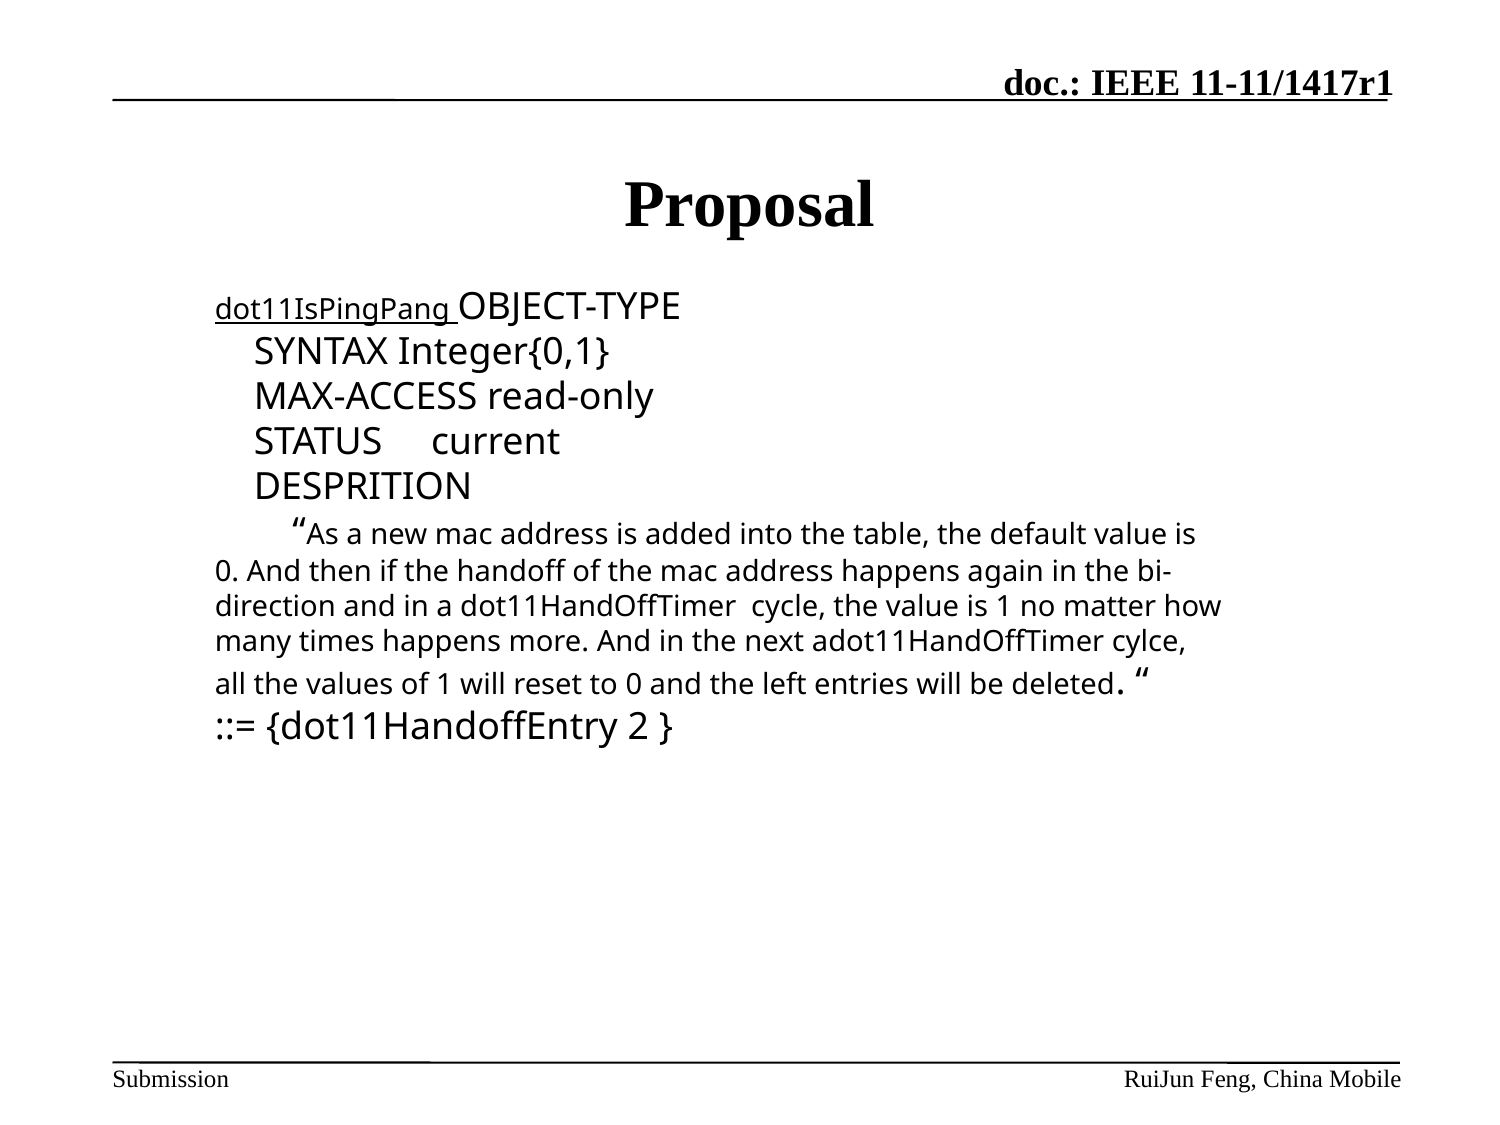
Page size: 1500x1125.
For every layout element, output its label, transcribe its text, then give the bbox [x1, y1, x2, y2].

text_box dot11IsPingPang OBJECT-TYPE SYNTAX Integer{0,1} MAX-ACCESS read-only STATUS current DESPRITION “As a new mac address is added into the table, the default value is 0. And then if the handoff of the mac address happens again in the bi-direction and in a dot11HandOffTimer cycle, the value is 1 no matter how many times happens more. And in the next adot11HandOffTimer cylce, all the values of 1 will reset to 0 and the left entries will be deleted. “ ::= {dot11HandoffEntry 2 } [200, 274, 1238, 755]
title Proposal [112, 112, 1388, 288]
footer RuiJun Feng, China Mobile [1056, 1061, 1402, 1093]
